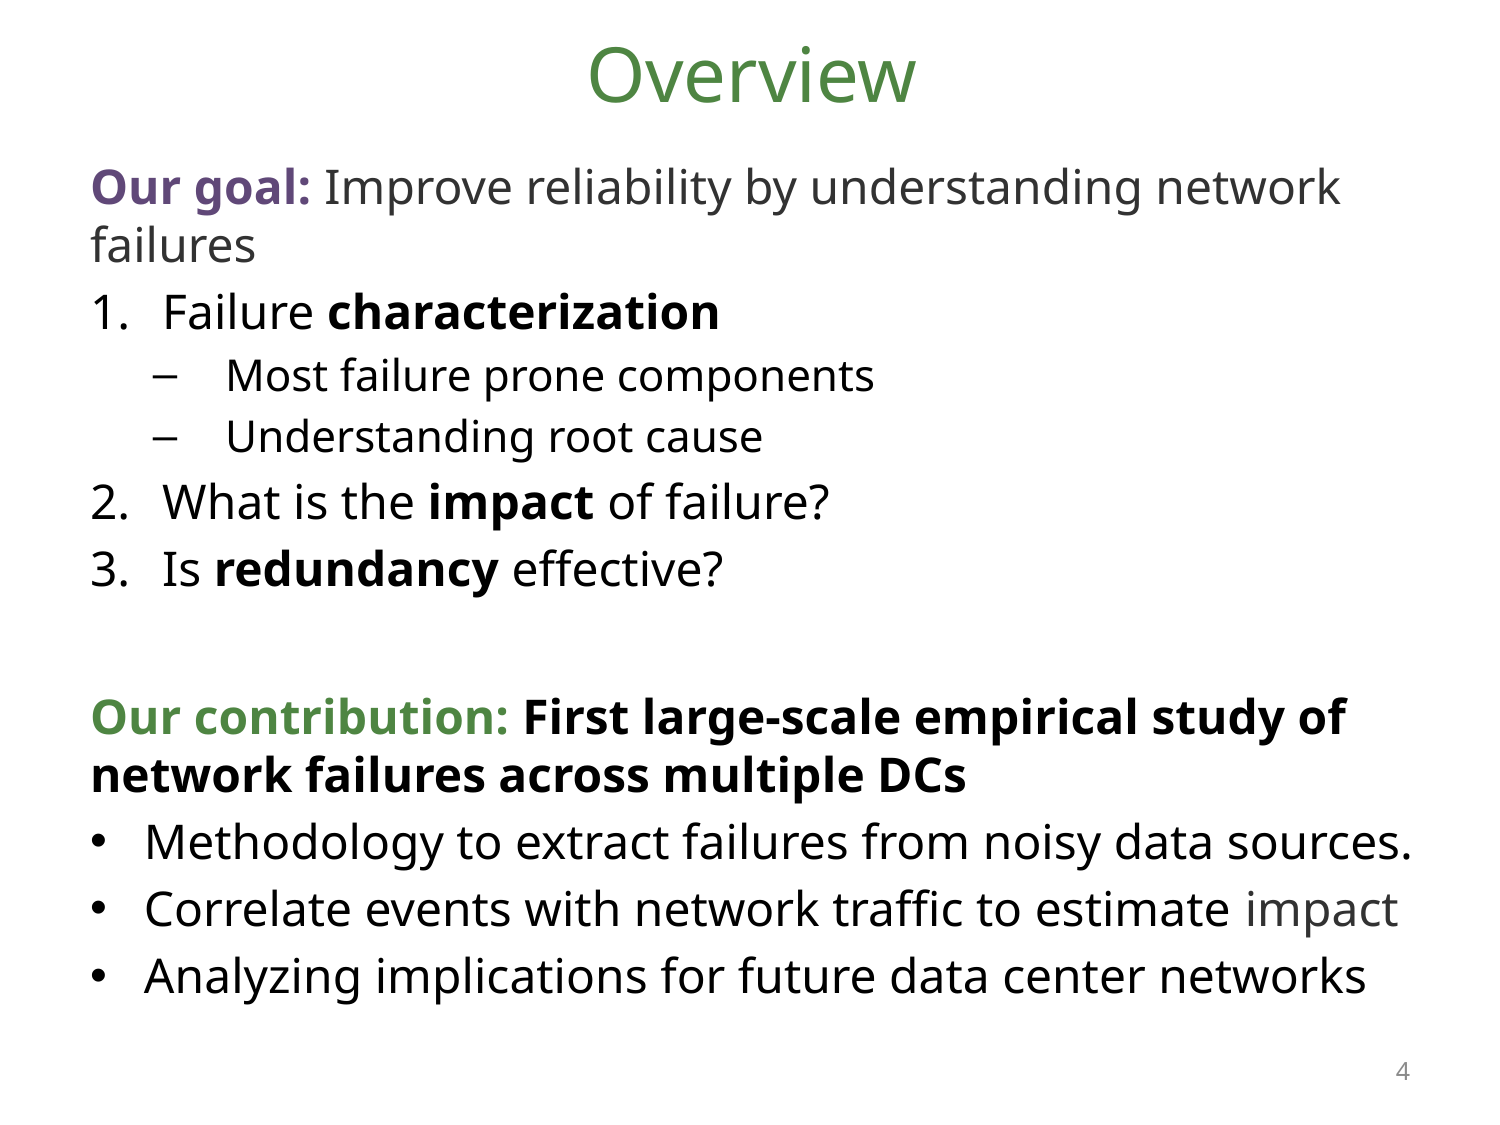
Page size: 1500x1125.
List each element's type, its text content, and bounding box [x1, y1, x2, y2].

title Overview [76, 19, 1427, 126]
slide_number 4 [1074, 1042, 1425, 1103]
list Our goal: Improve reliability by understanding network failures Failure characterization Most failure prone components Understanding root cause What is the impact of failure? Is redundancy effective? Our contribution: First large-scale empirical study of network failures across multiple DCs Methodology to extract failures from noisy data sources. Correlate events with network traffic to estimate impact Analyzing implications for future data center networks [75, 149, 1459, 1024]
